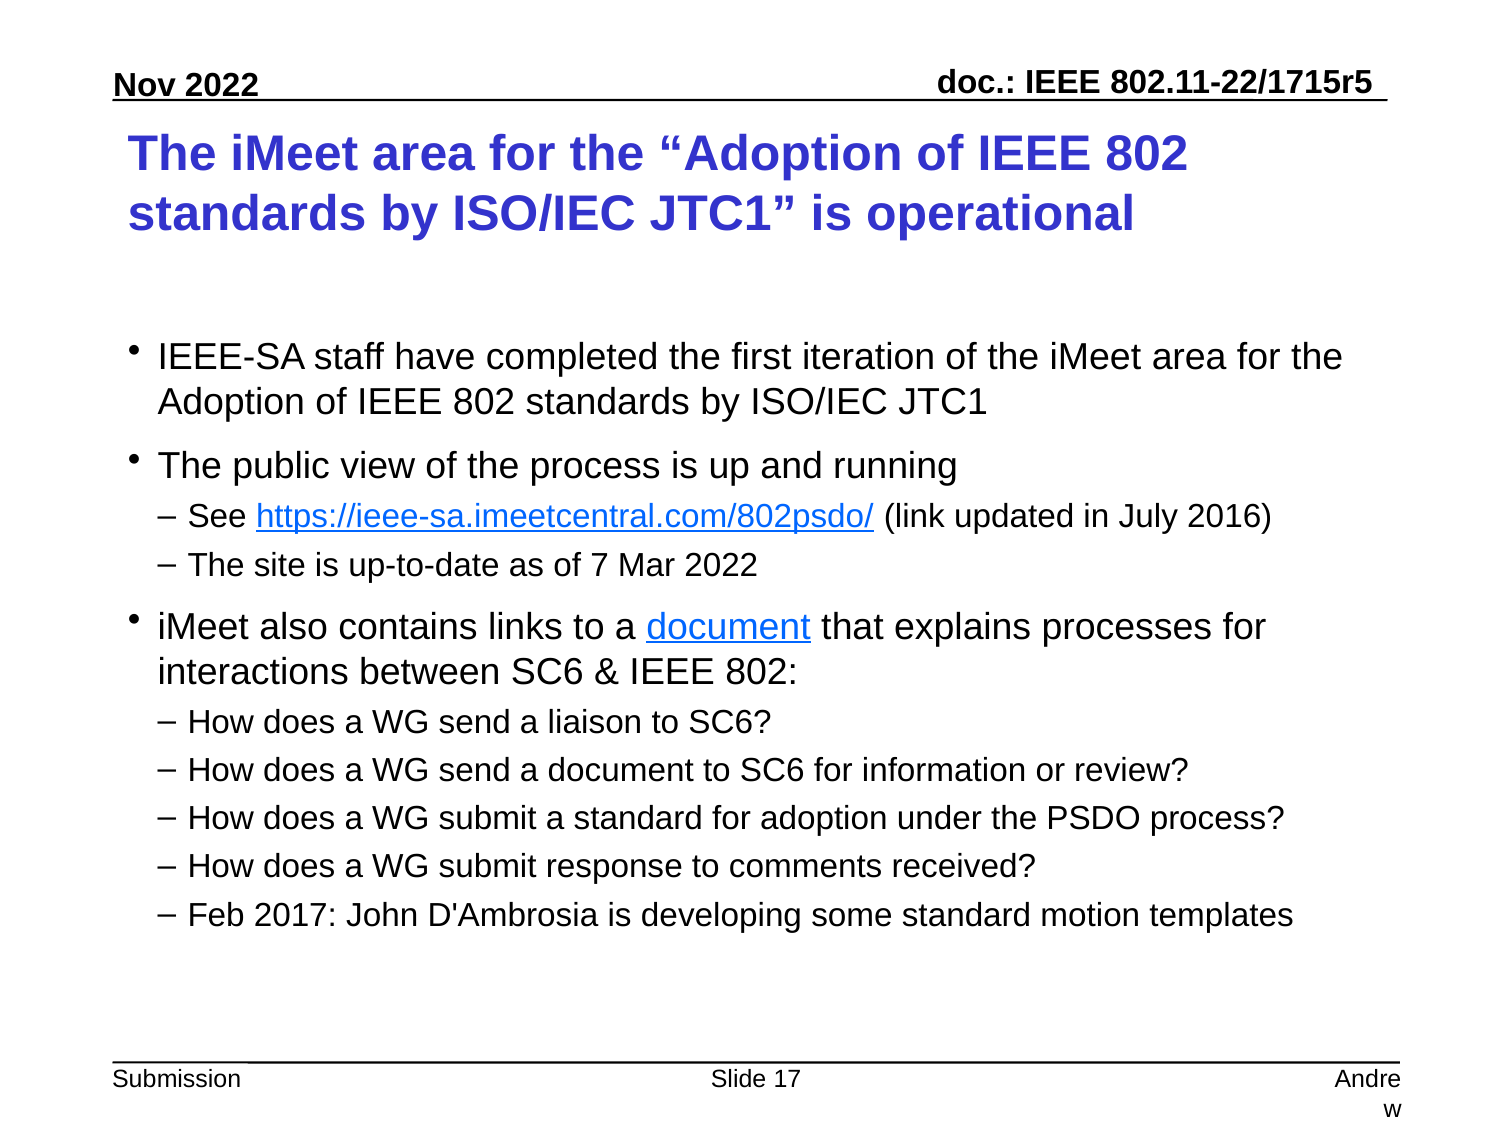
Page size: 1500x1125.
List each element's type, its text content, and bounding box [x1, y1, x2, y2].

footer Andrew Myles, Cisco [1320, 1061, 1402, 1093]
slide_number Slide 17 [709, 1061, 803, 1093]
title The iMeet area for the “Adoption of IEEE 802 standards by ISO/IEC JTC1” is operational [112, 112, 1388, 288]
list IEEE-SA staff have completed the first iteration of the iMeet area for the Adoption of IEEE 802 standards by ISO/IEC JTC1 The public view of the process is up and running See https://ieee-sa.imeetcentral.com/802psdo/ (link updated in July 2016) The site is up-to-date as of 7 Mar 2022 iMeet also contains links to a document that explains processes for interactions between SC6 & IEEE 802: How does a WG send a liaison to SC6? How does a WG send a document to SC6 for information or review? How does a WG submit a standard for adoption under the PSDO process? How does a WG submit response to comments received? Feb 2017: John D'Ambrosia is developing some standard motion templates [112, 324, 1388, 1000]
